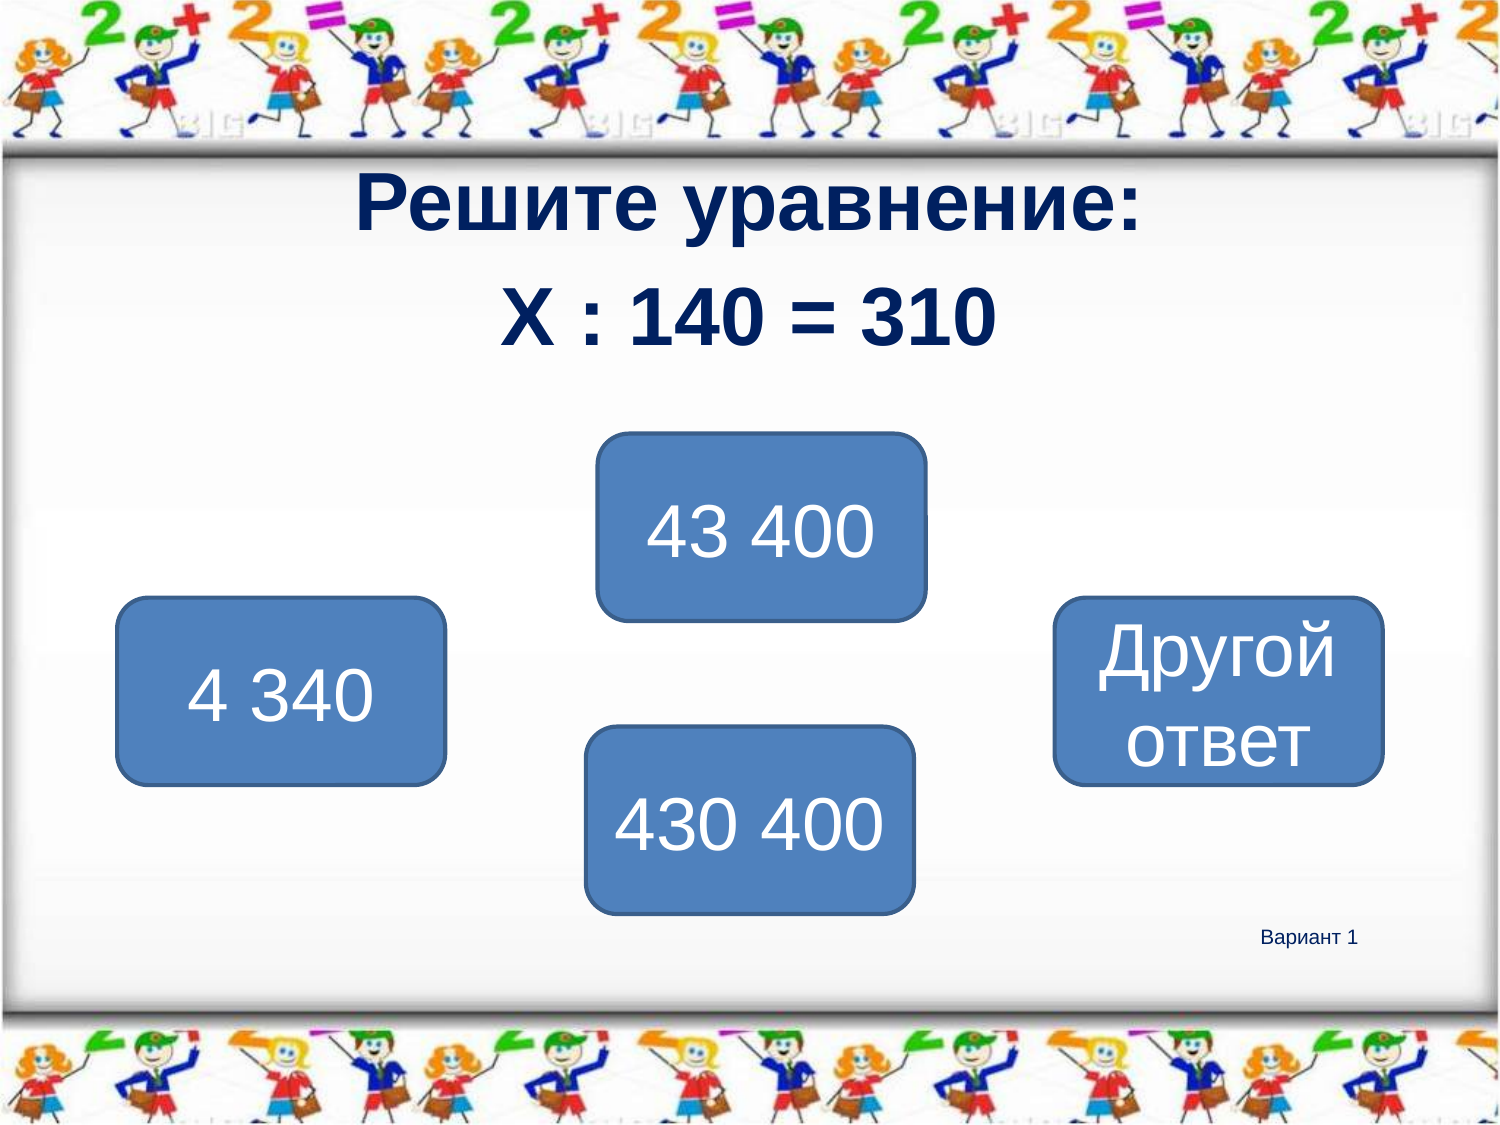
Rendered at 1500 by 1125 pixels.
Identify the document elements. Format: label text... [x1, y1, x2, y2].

list Решите уравнение: Х : 140 = 310 [74, 140, 1426, 371]
text_box 4 340 [115, 595, 448, 788]
text_box Другой ответ [1052, 595, 1385, 788]
title Вариант 1 [1042, 890, 1449, 962]
picture [0, 0, 1500, 1125]
text_box 43 400 [595, 431, 928, 624]
text_box 430 400 [583, 724, 917, 917]
